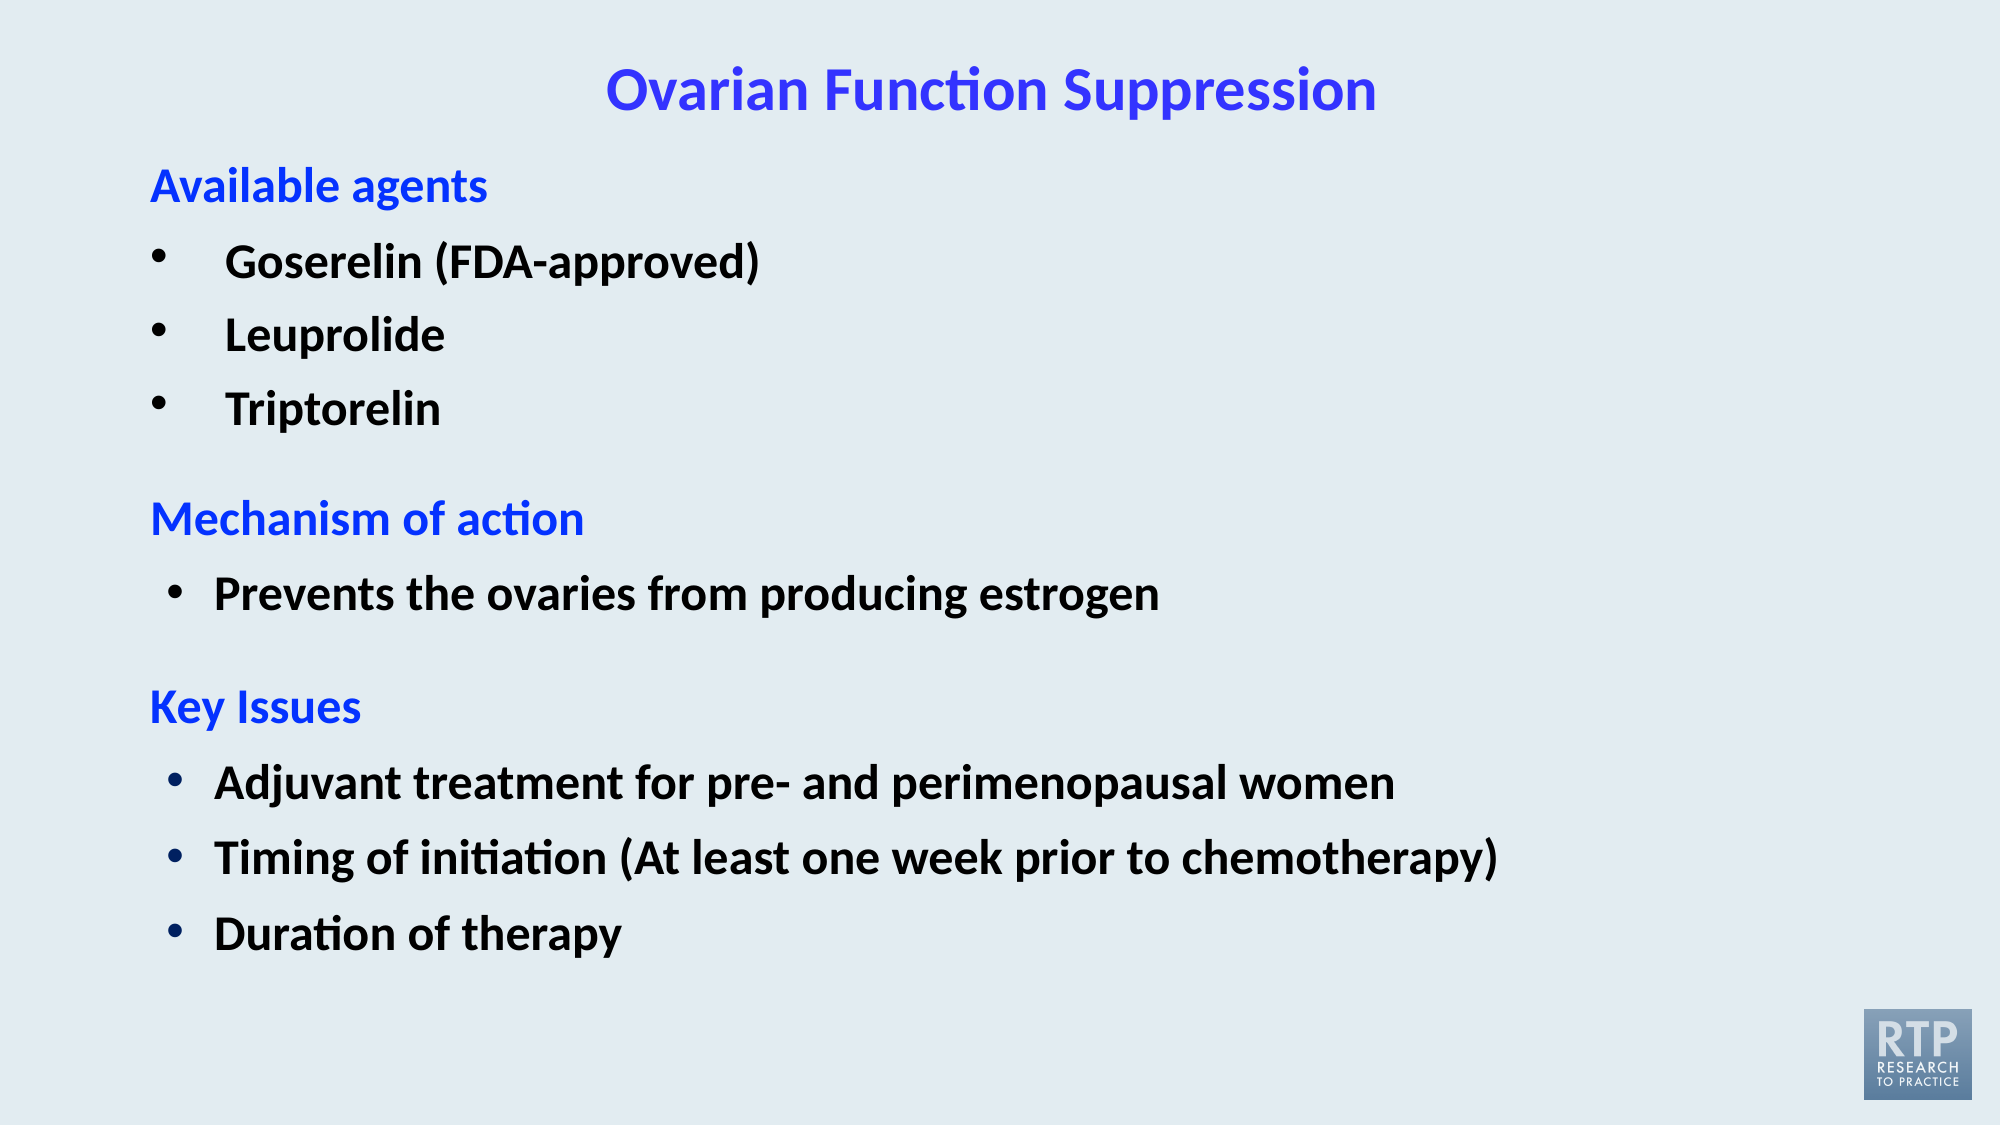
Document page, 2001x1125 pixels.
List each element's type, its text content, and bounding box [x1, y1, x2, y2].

title Ovarian Function Suppression [150, 0, 1850, 148]
list Available agents Goserelin (FDA-approved) Leuprolide Triptorelin Mechanism of action Prevents the ovaries from producing estrogen Key Issues Adjuvant treatment for pre- and perimenopausal women Timing of initiation (At least one week prior to chemotherapy) Duration of therapy [149, 148, 1875, 1024]
